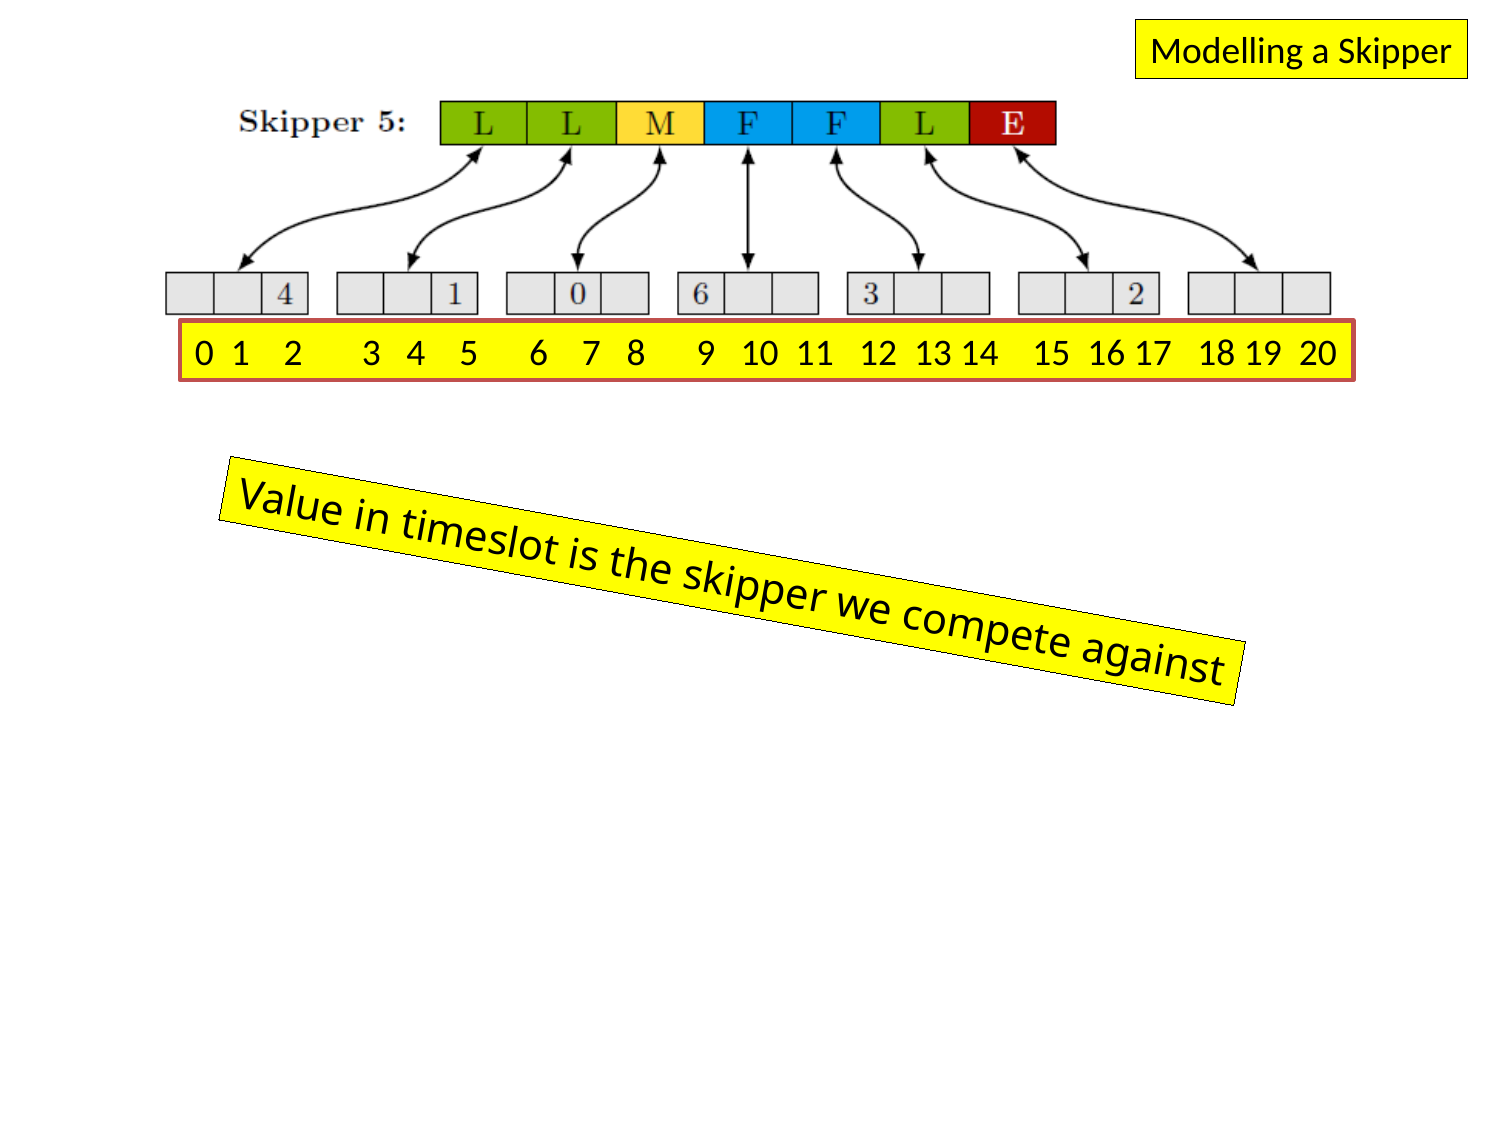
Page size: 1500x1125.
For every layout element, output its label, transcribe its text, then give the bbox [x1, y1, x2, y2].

text_box 0 1 2 3 4 5 6 7 8 9 10 11 12 13 14 15 16 17 18 19 20 [180, 359, 1354, 381]
text_box Value in timeslot is the skipper we compete against [218, 456, 1246, 706]
text_box Modelling a Skipper [1135, 19, 1468, 79]
picture [64, 30, 1412, 351]
